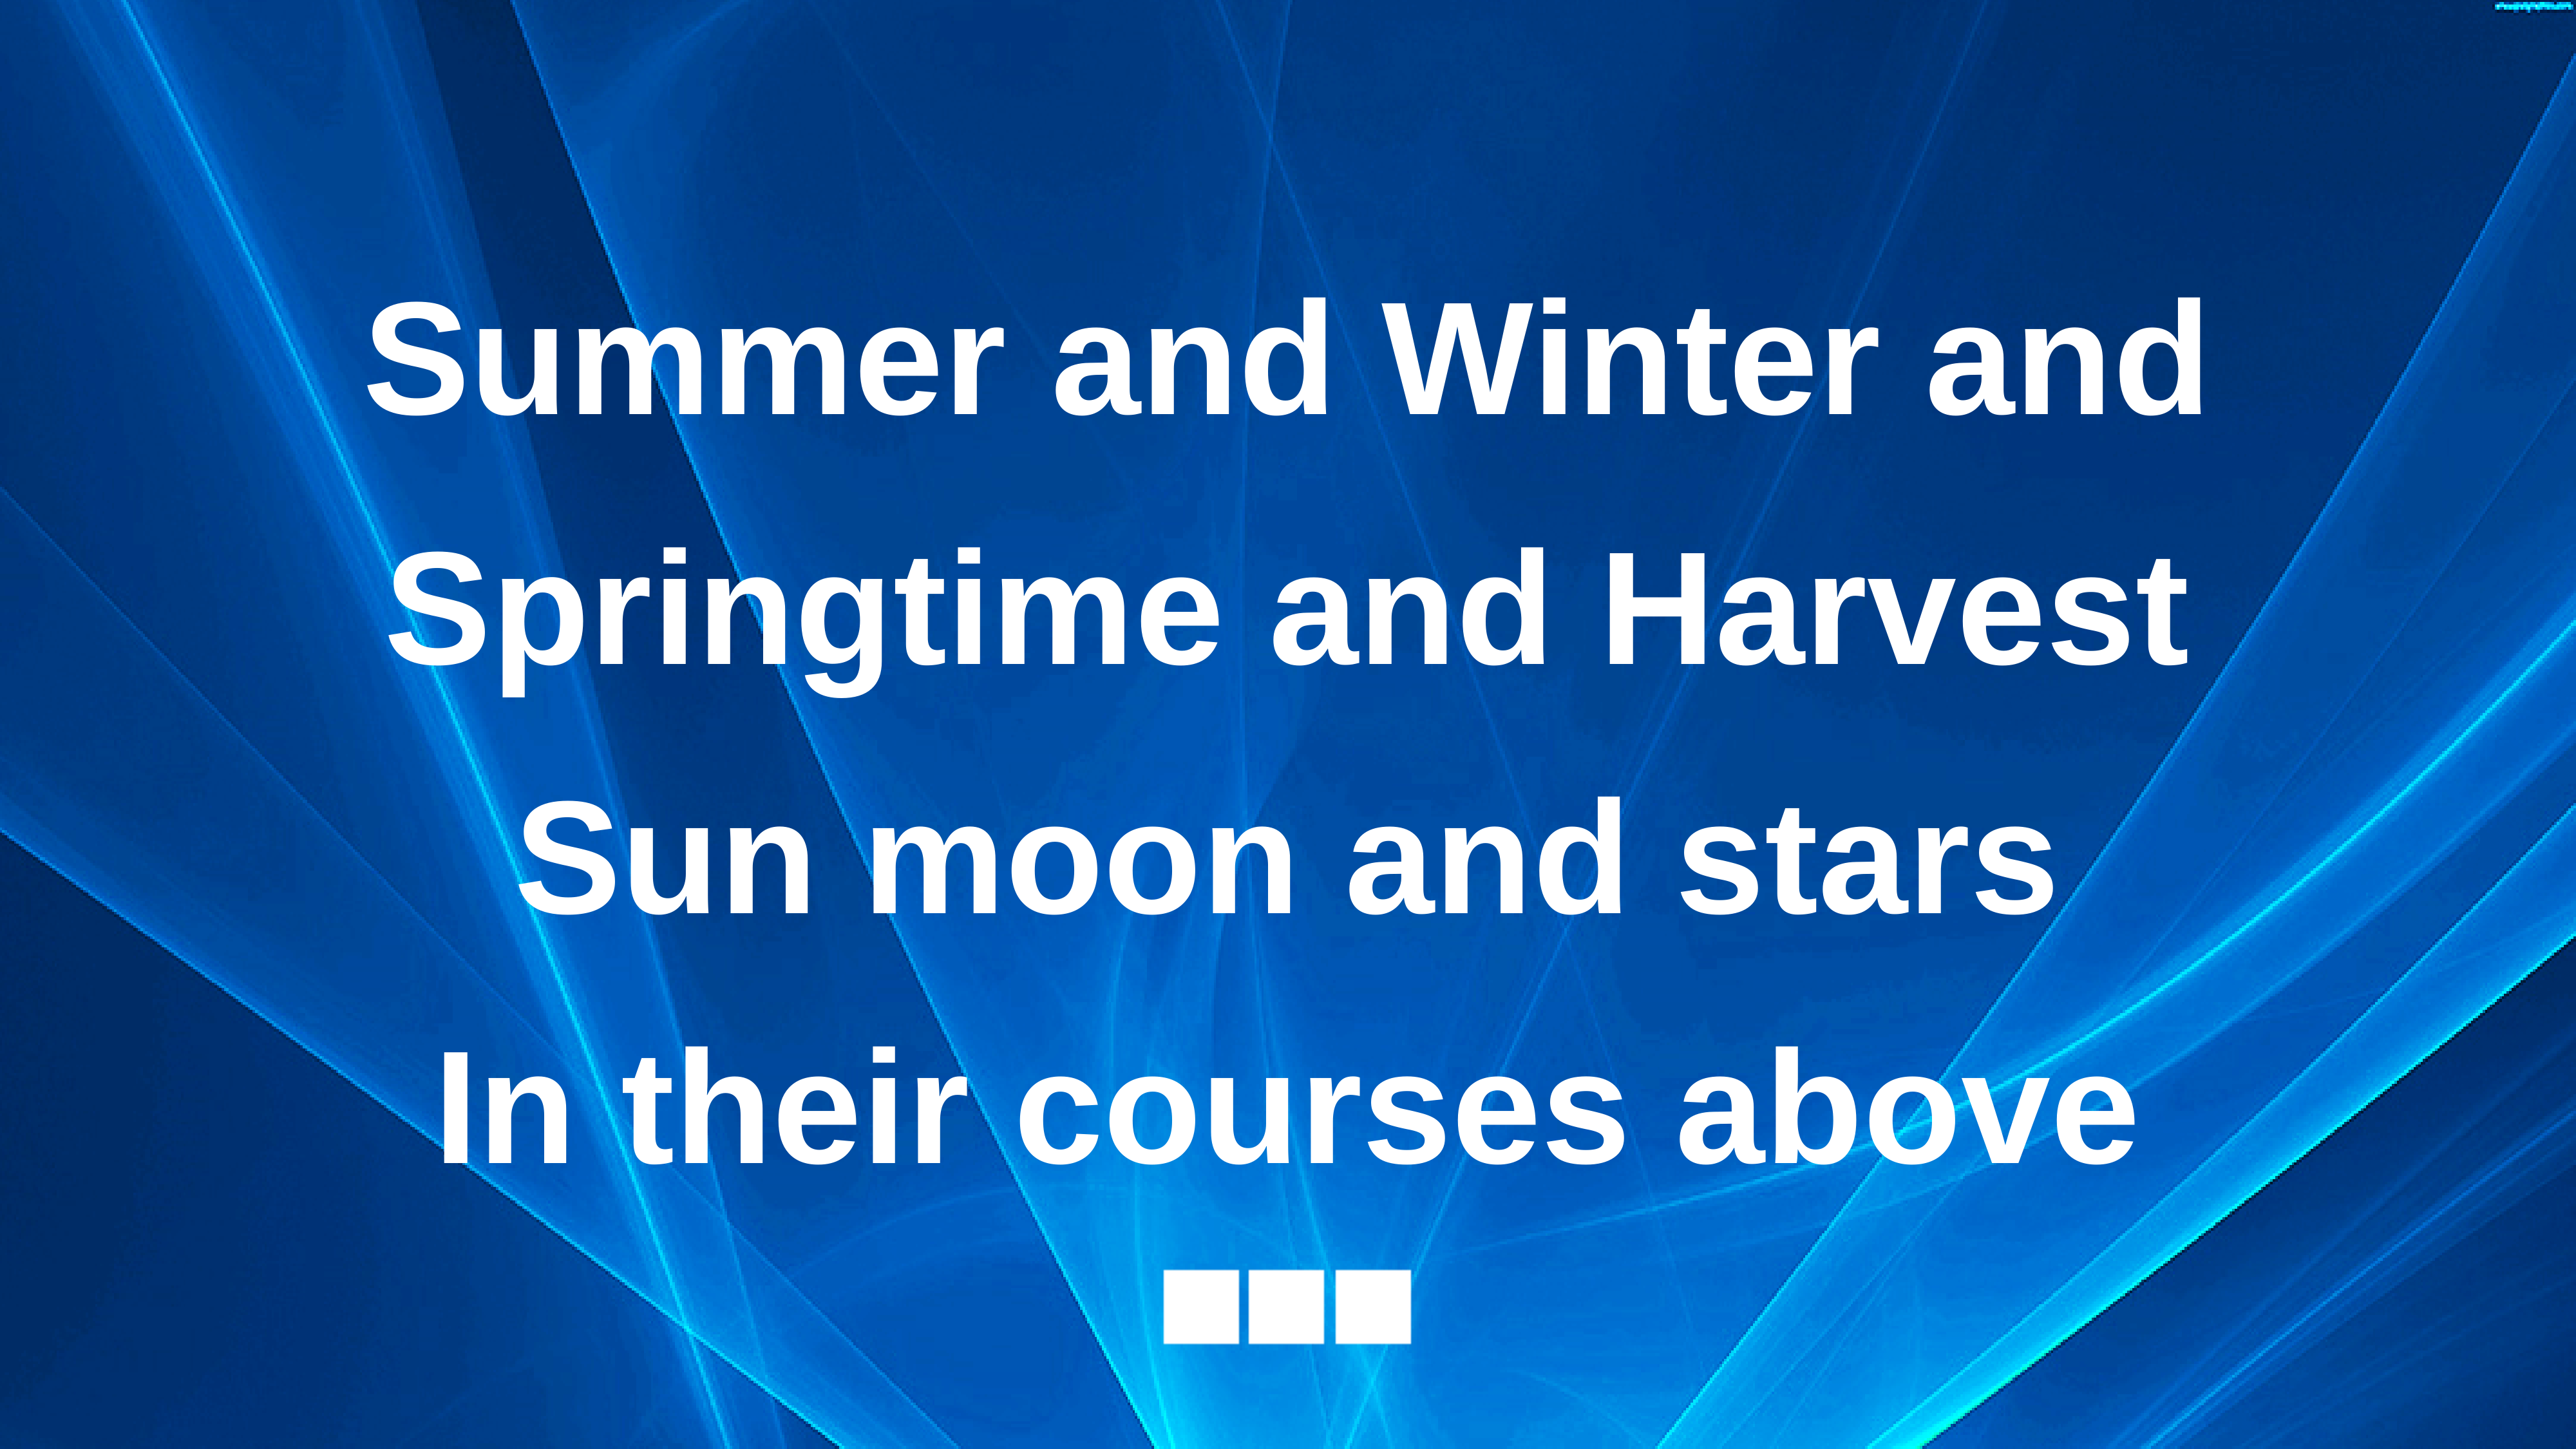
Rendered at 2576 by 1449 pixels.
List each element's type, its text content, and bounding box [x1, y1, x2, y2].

list Summer and Winter and Springtime and Harvest Sun moon and stars In their courses above [0, 0, 2576, 1449]
